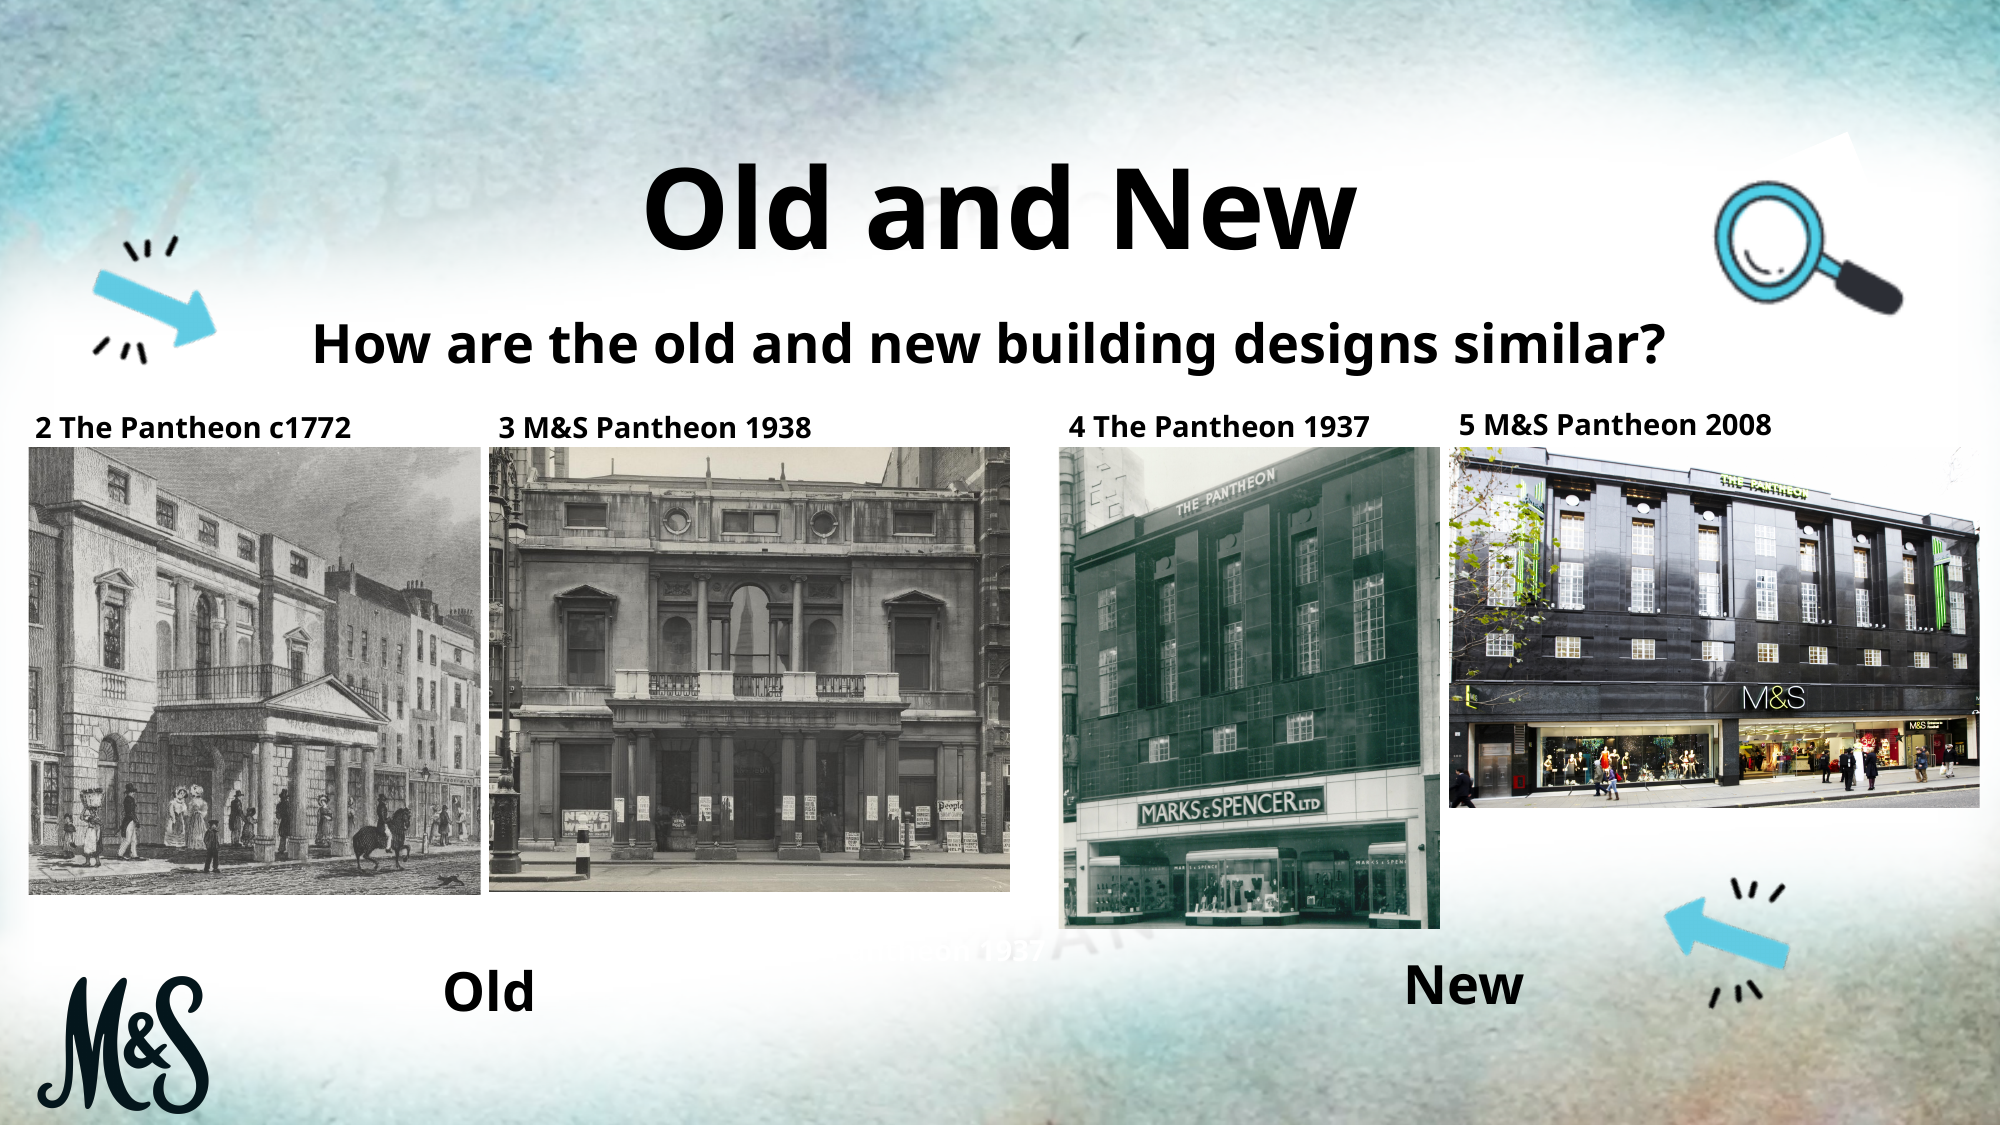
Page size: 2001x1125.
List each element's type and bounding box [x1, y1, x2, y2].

picture [0, 0, 2000, 1125]
text_box [1701, 168, 1904, 351]
